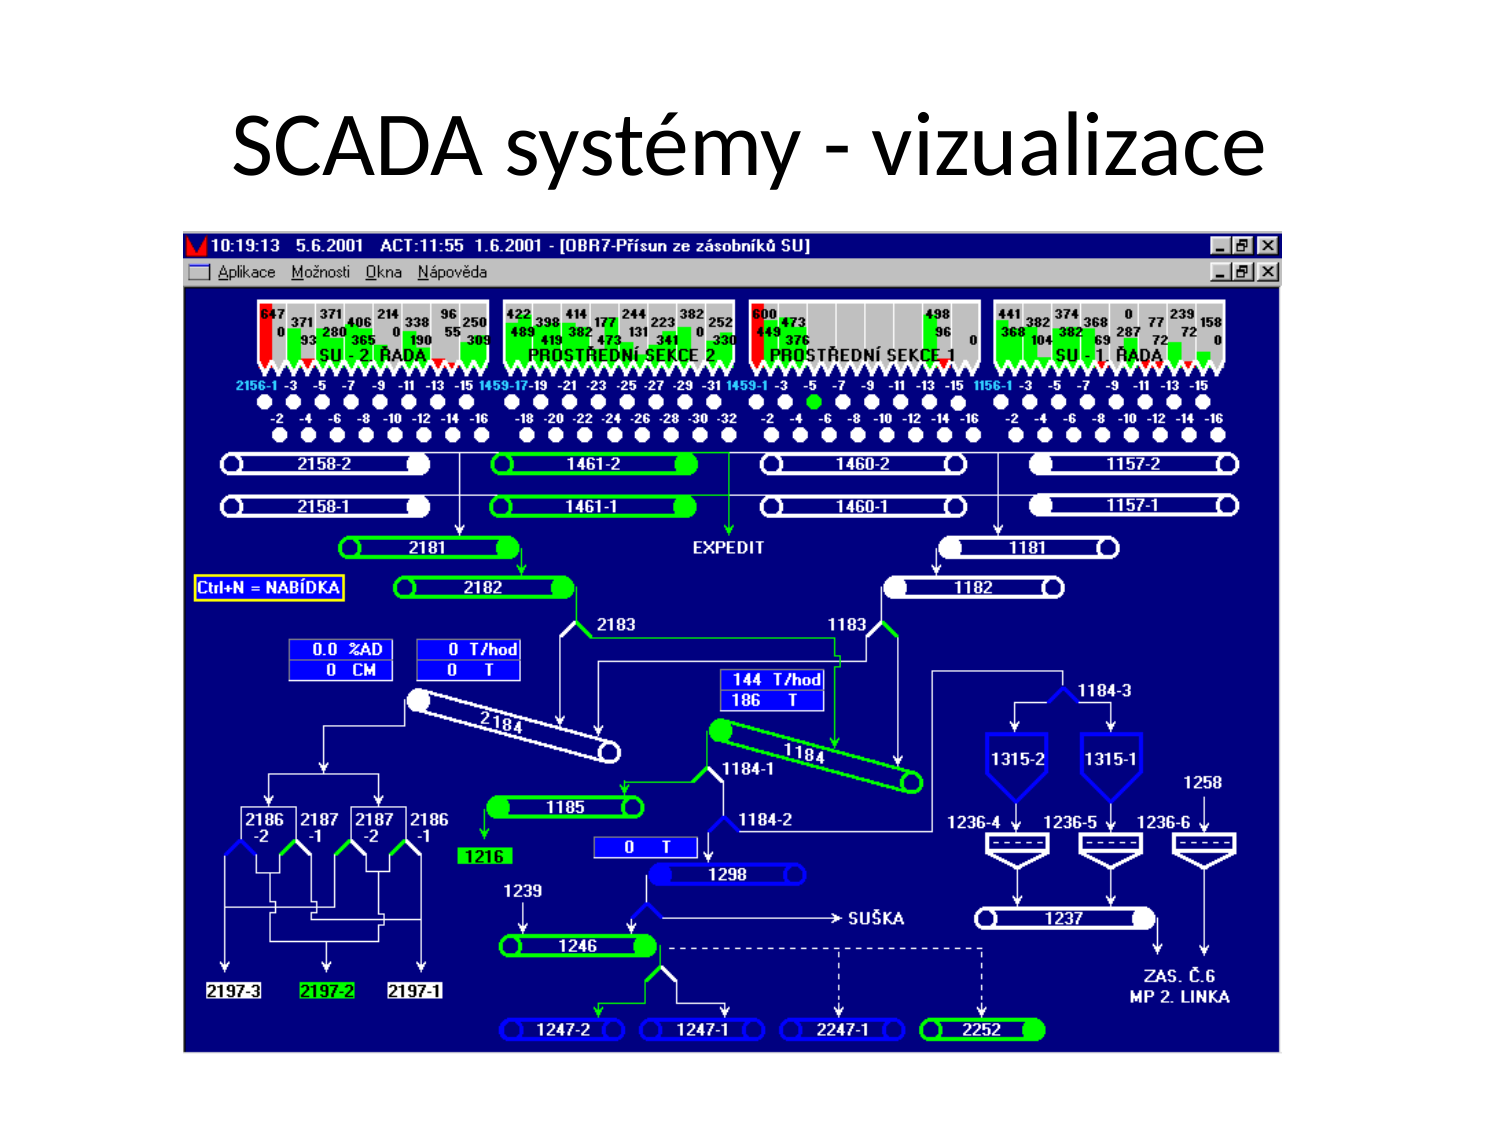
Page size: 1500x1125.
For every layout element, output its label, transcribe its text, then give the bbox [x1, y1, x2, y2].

title SCADA systémy - vizualizace [75, 45, 1425, 233]
picture [182, 231, 1282, 1056]
